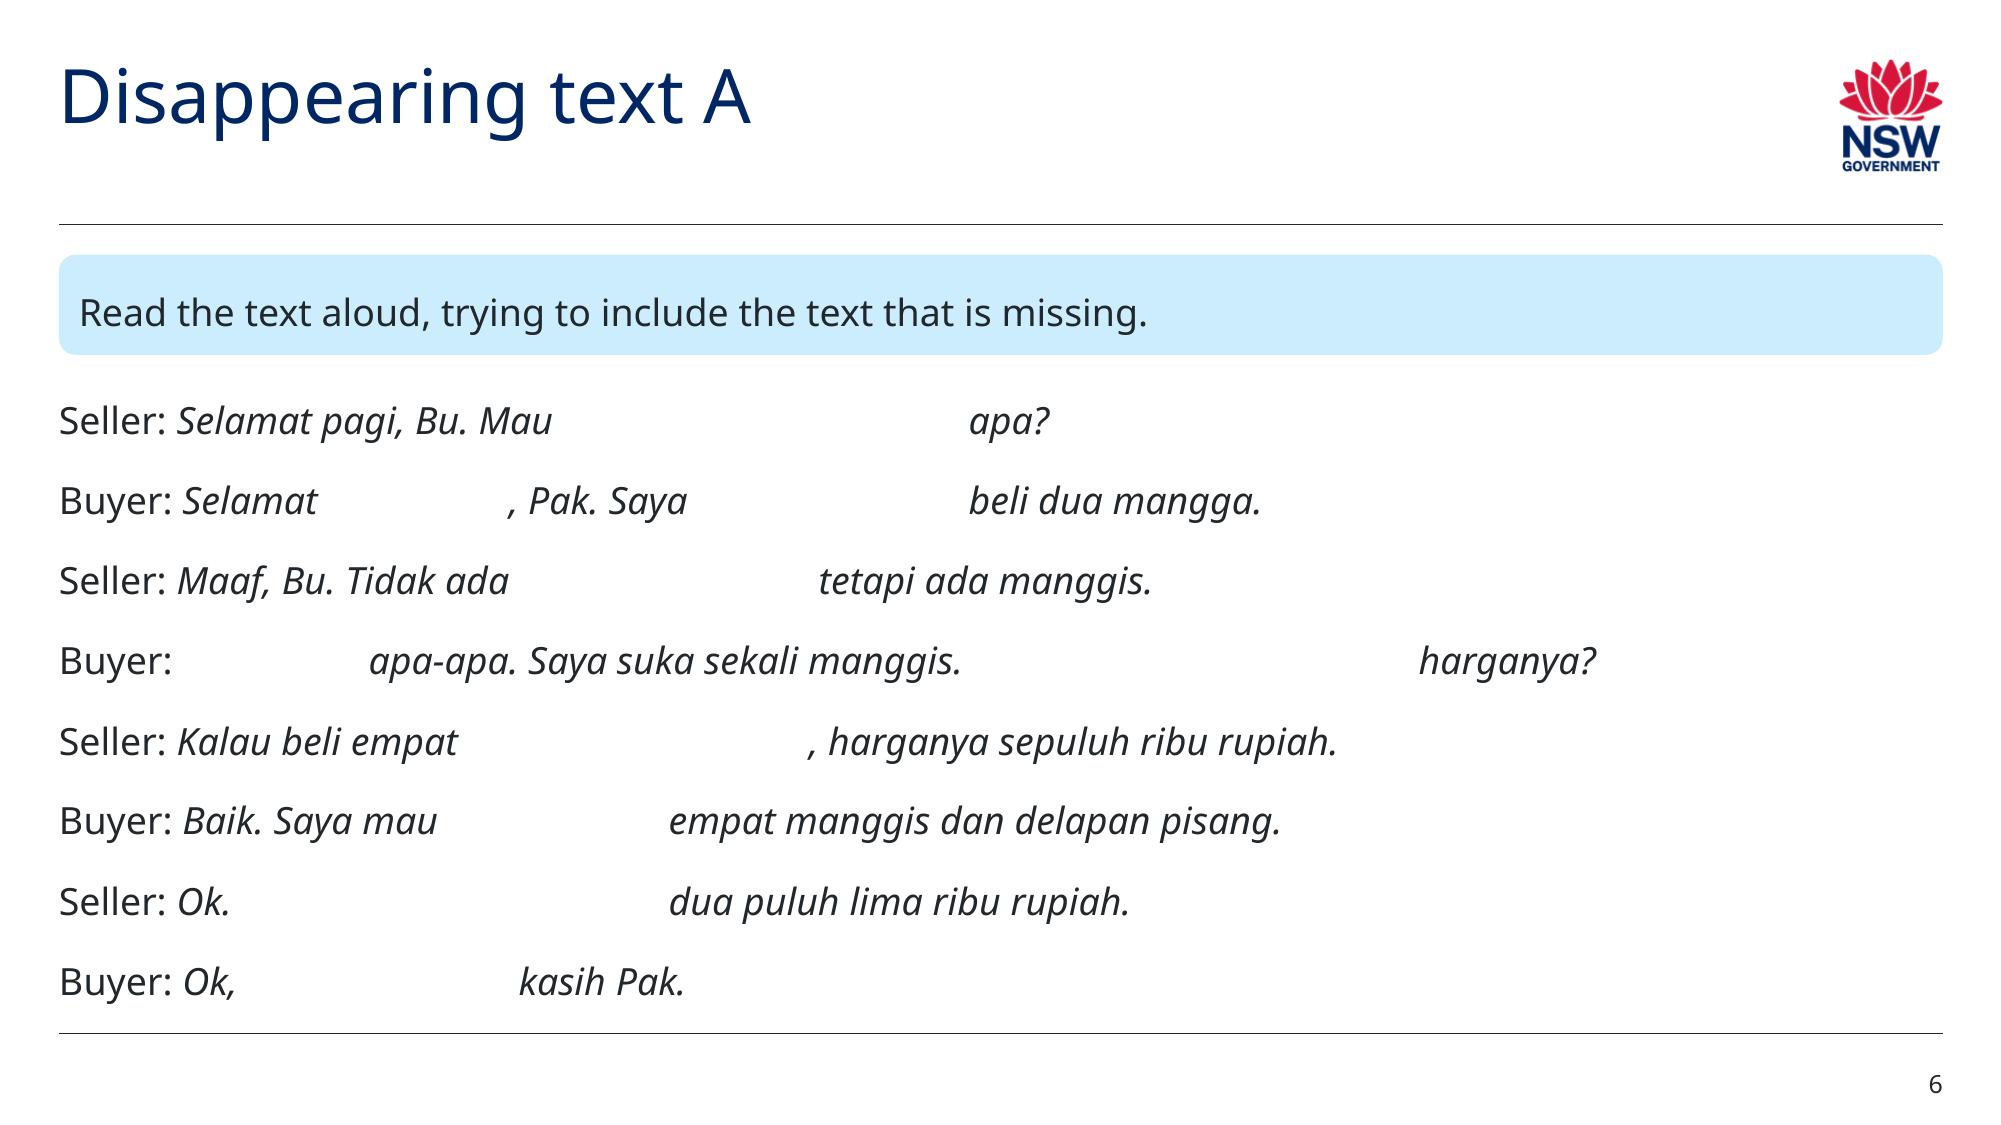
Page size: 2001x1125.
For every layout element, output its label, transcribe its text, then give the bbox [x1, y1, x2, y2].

slide_number 6 [1824, 1068, 1943, 1099]
text_box Read the text aloud, trying to include the text that is missing. [58, 254, 1943, 355]
text_box Seller: Selamat pagi, Bu. Mau apa? Buyer: Selamat , Pak. Saya beli dua mangga. Seller: Maaf, Bu. Tidak ada tetapi ada manggis. Buyer: apa-apa. Saya suka sekali manggis. harganya? Seller: Kalau beli empat , harganya sepuluh ribu rupiah. Buyer: Baik. Saya mau empat manggis dan delapan pisang. Seller: Ok. dua puluh lima ribu rupiah. Buyer: Ok, kasih Pak. [58, 367, 1928, 1010]
picture [1839, 59, 1943, 172]
title Disappearing text A [59, 59, 1713, 149]
